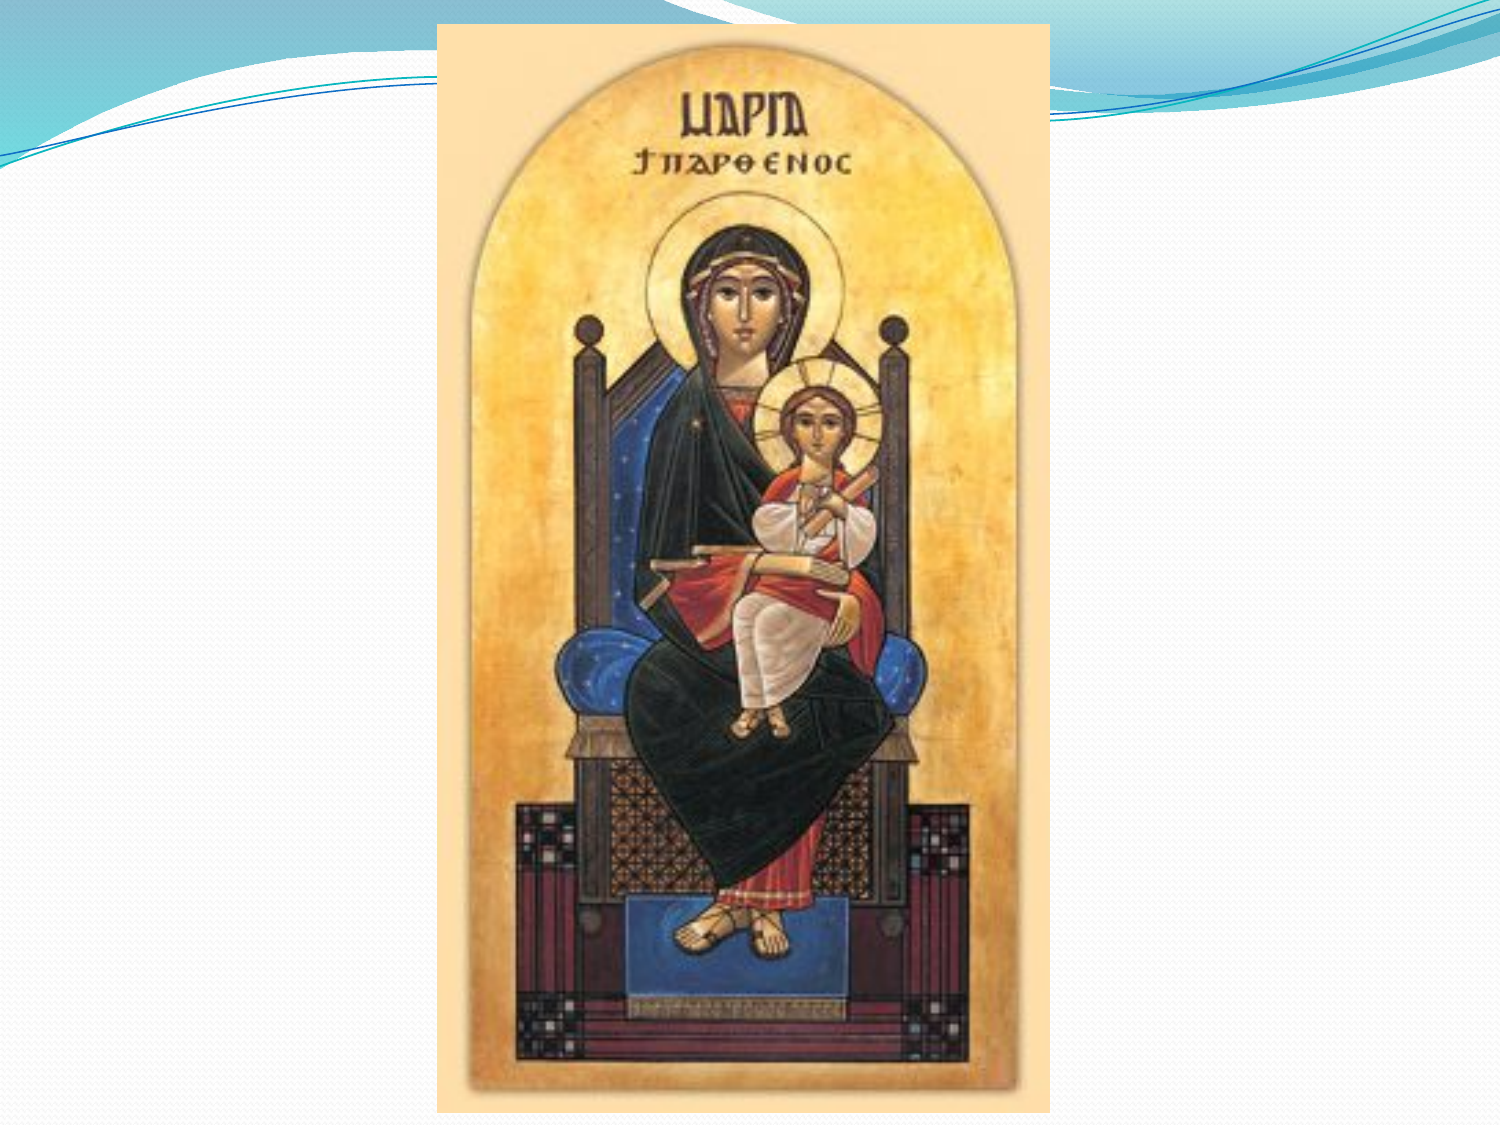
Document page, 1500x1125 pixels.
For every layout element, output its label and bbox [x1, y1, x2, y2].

picture [437, 24, 1051, 1113]
